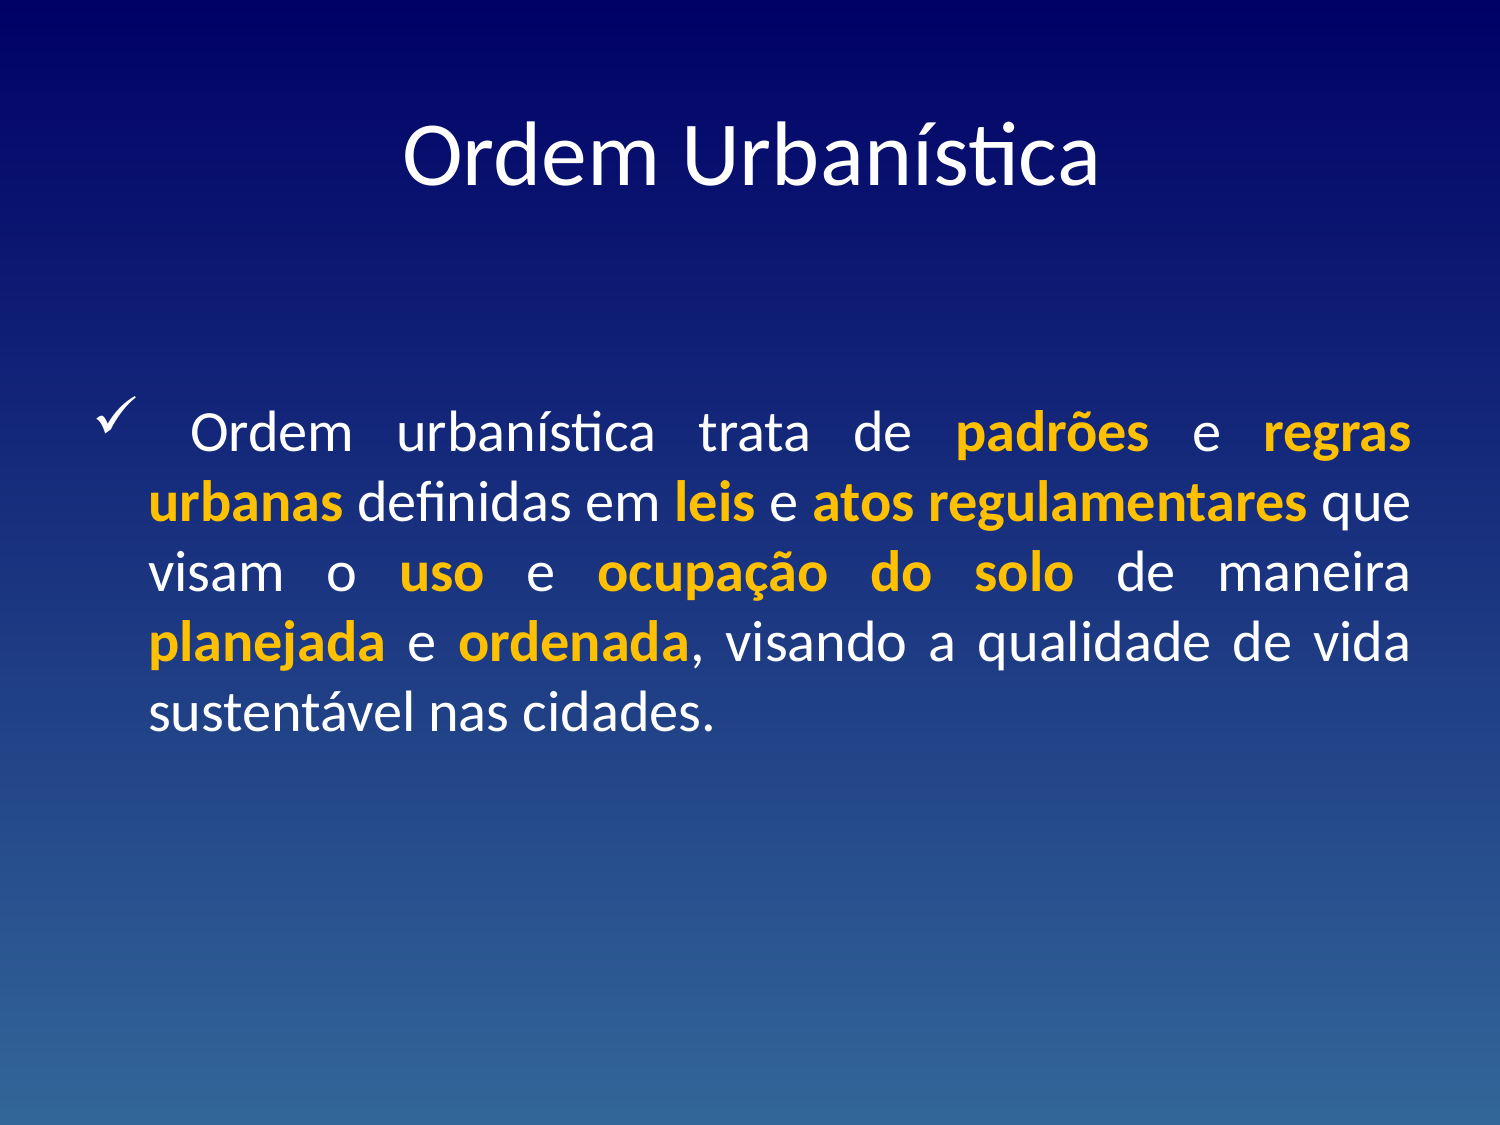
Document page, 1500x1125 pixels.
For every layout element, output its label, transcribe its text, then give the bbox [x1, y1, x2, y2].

list Ordem urbanística trata de padrões e regras urbanas definidas em leis e atos regulamentares que visam o uso e ocupação do solo de maneira planejada e ordenada, visando a qualidade de vida sustentável nas cidades. [76, 385, 1428, 811]
title Ordem Urbanística [76, 54, 1428, 243]
